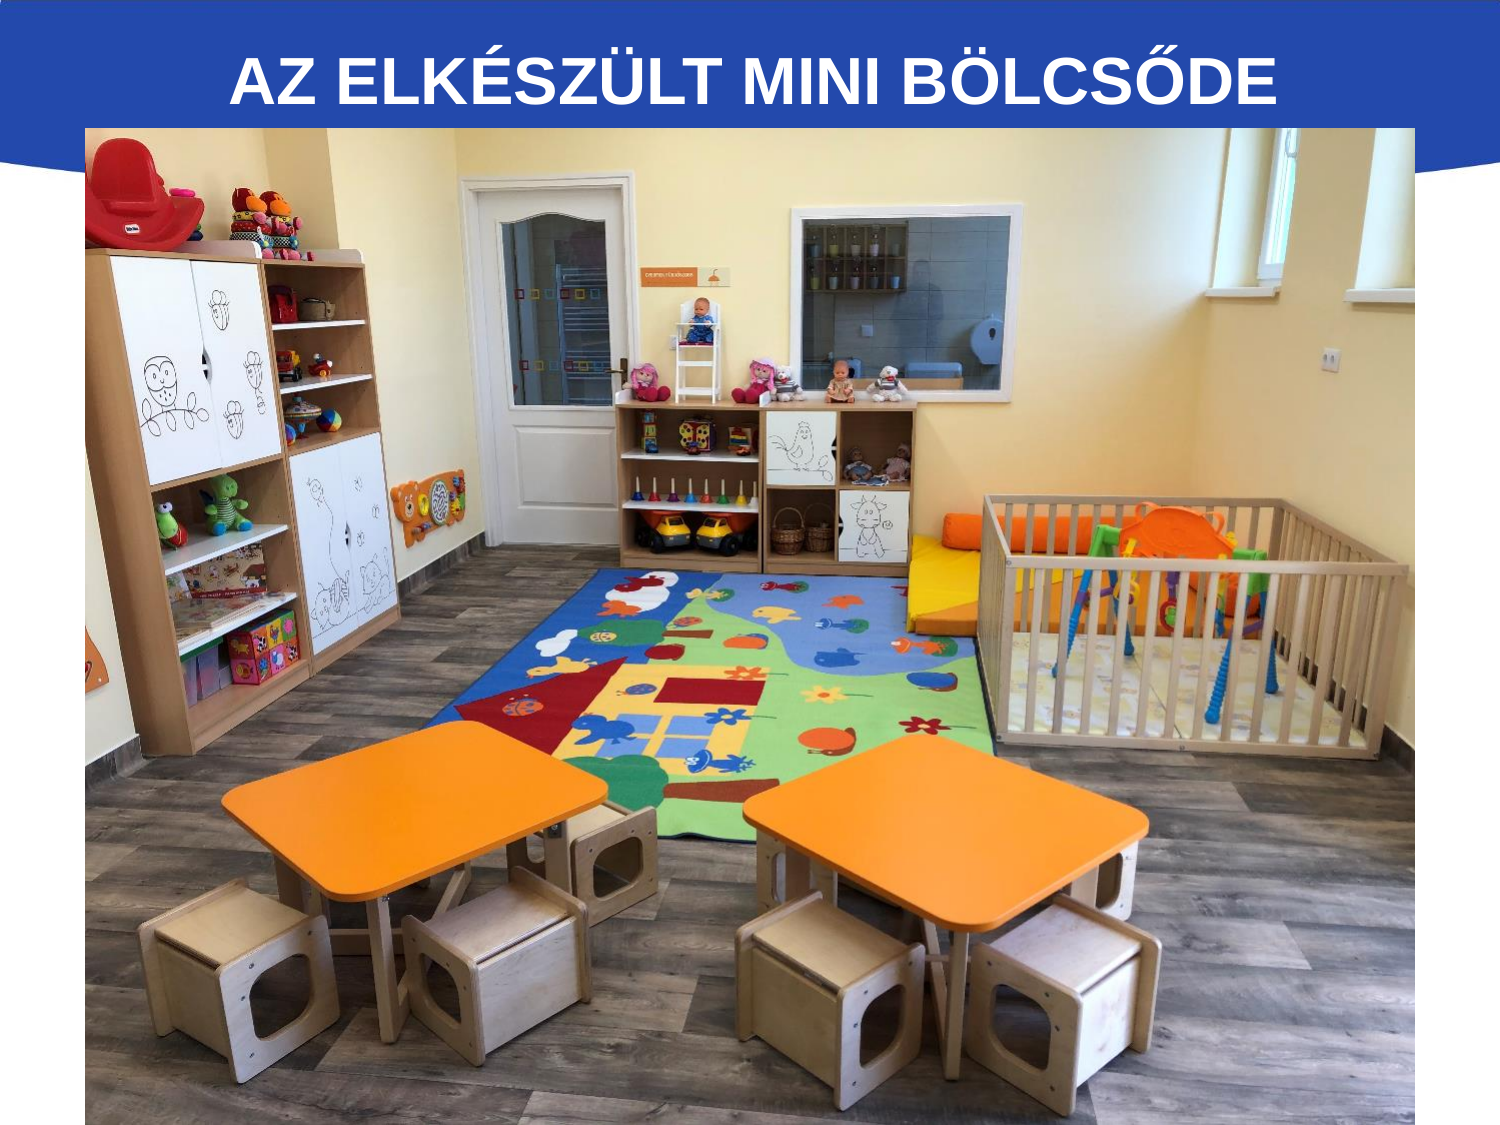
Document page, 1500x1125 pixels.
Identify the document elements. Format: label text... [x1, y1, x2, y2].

title AZ ELKÉSZÜLT MINI Bölcsőde [73, 7, 1436, 149]
picture [0, 0, 1500, 1125]
